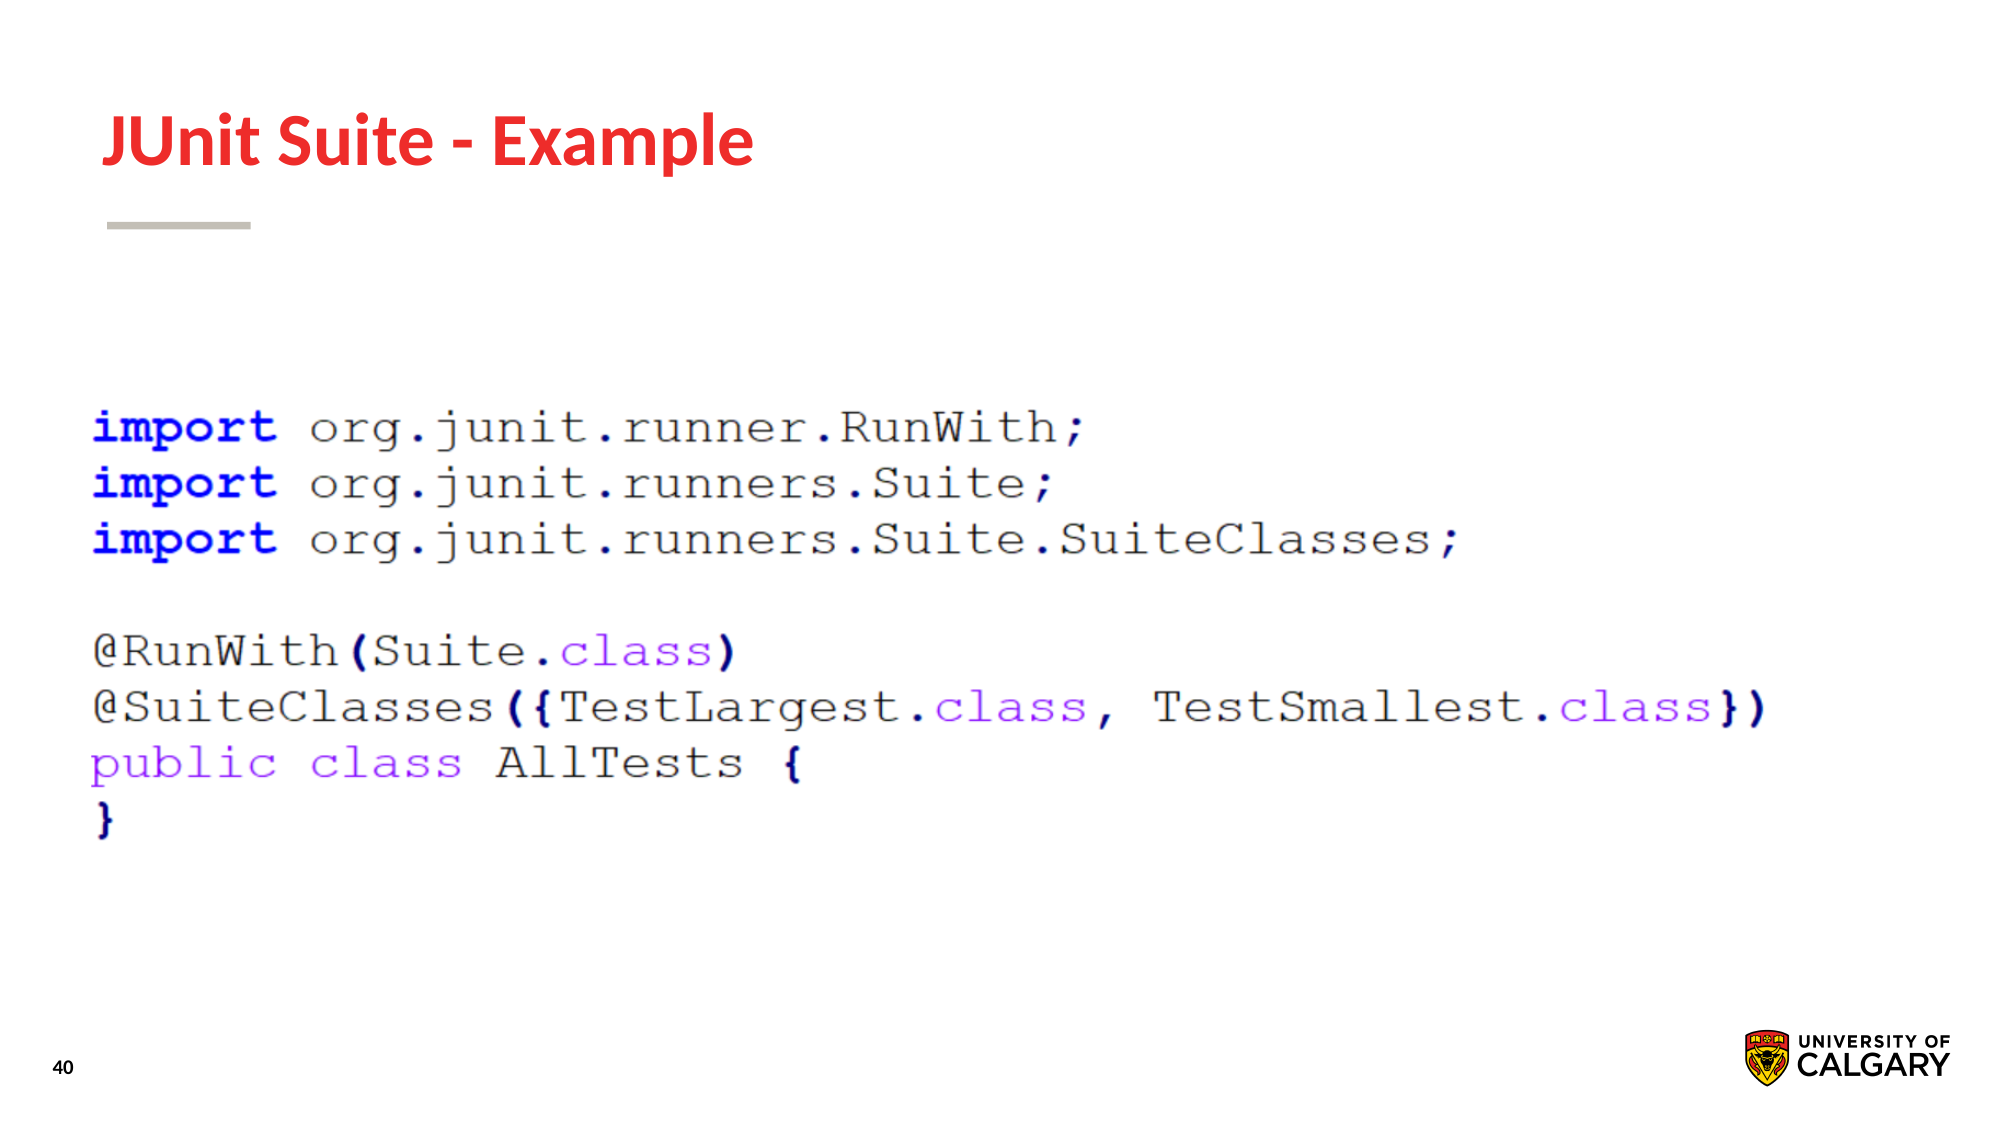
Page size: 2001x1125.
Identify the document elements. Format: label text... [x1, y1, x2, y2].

picture [1722, 1012, 1973, 1099]
title JUnit Suite - Example [87, 60, 1774, 222]
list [91, 402, 1774, 845]
